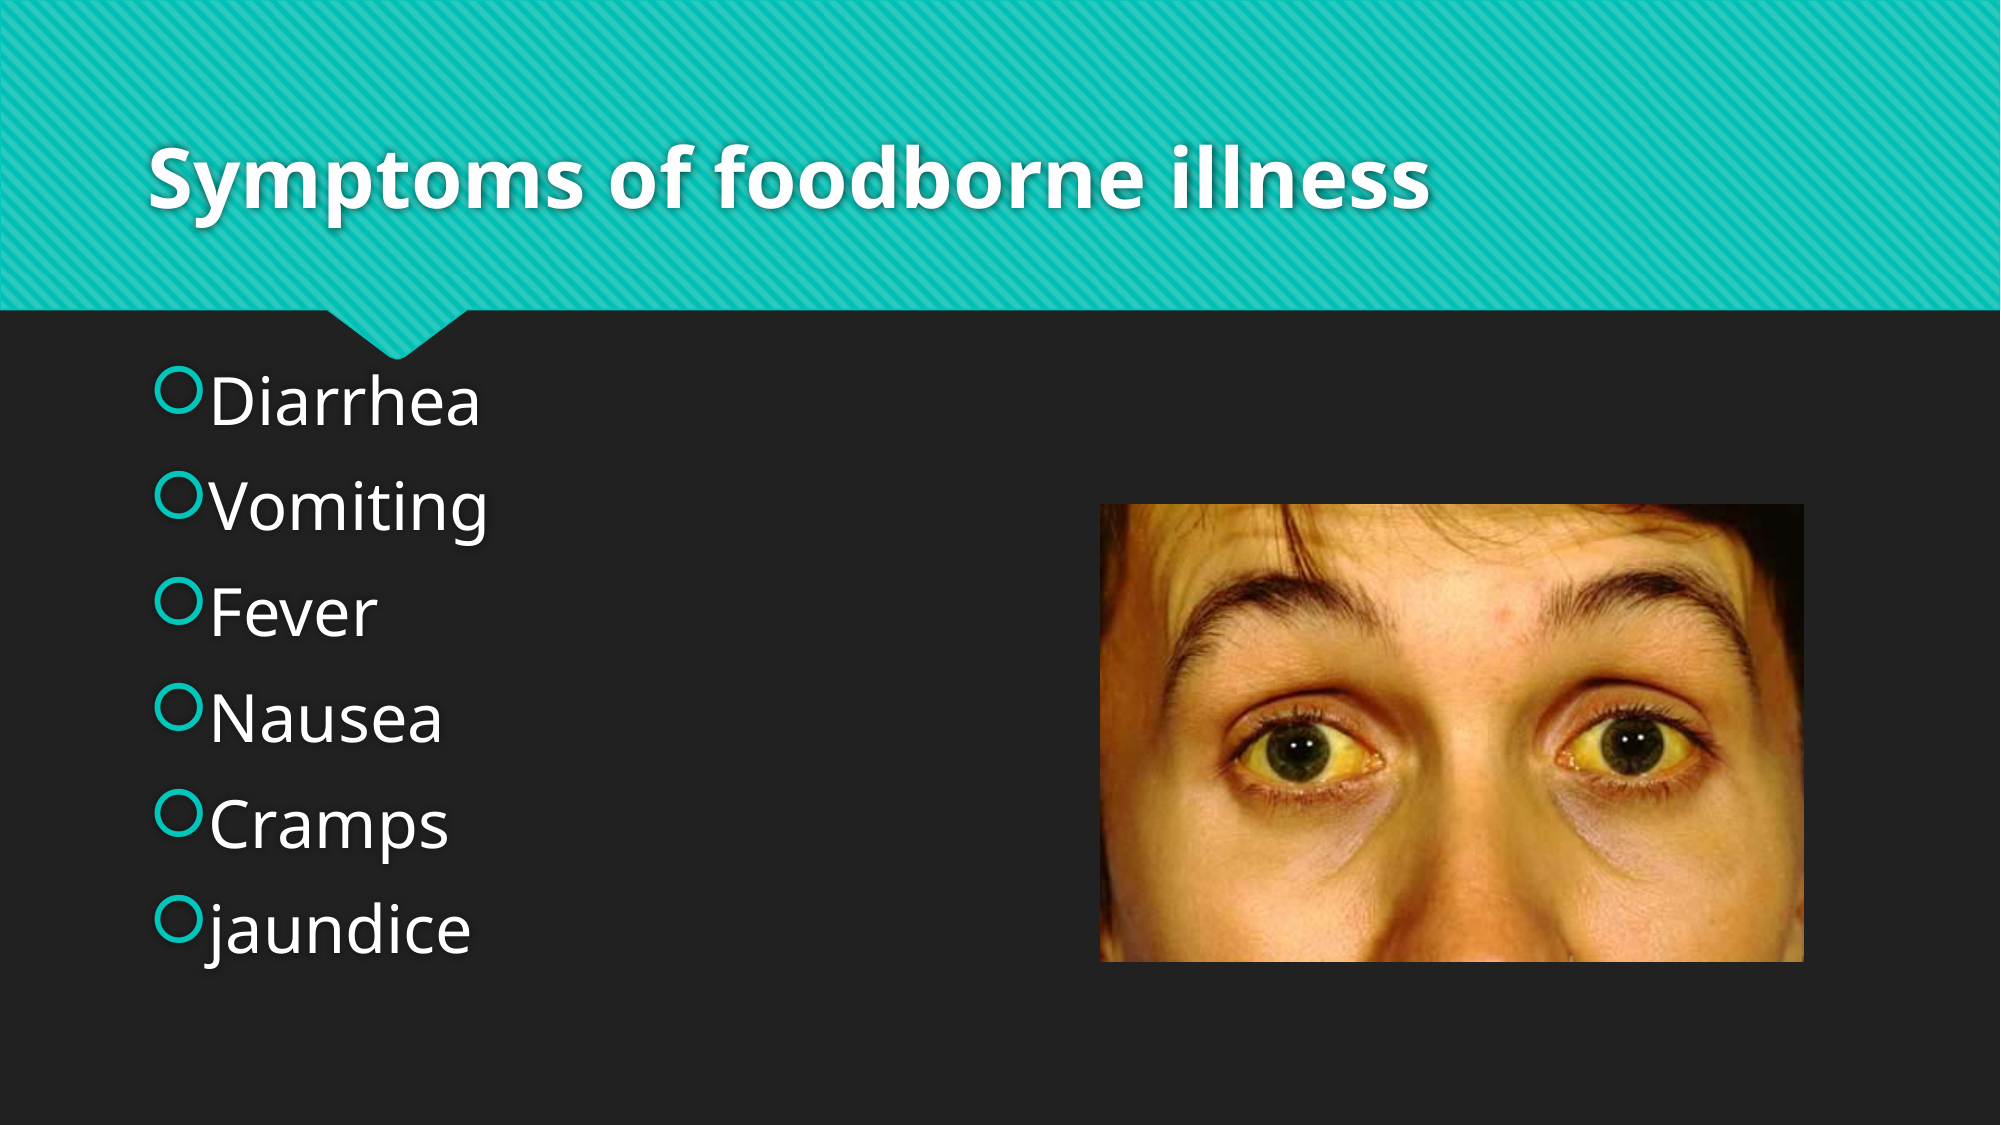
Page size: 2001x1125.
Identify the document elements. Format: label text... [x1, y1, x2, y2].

list Diarrhea Vomiting Fever Nausea Cramps jaundice [134, 364, 1866, 962]
picture [1100, 504, 1805, 962]
title Symptoms of foodborne illness [132, 73, 1868, 233]
